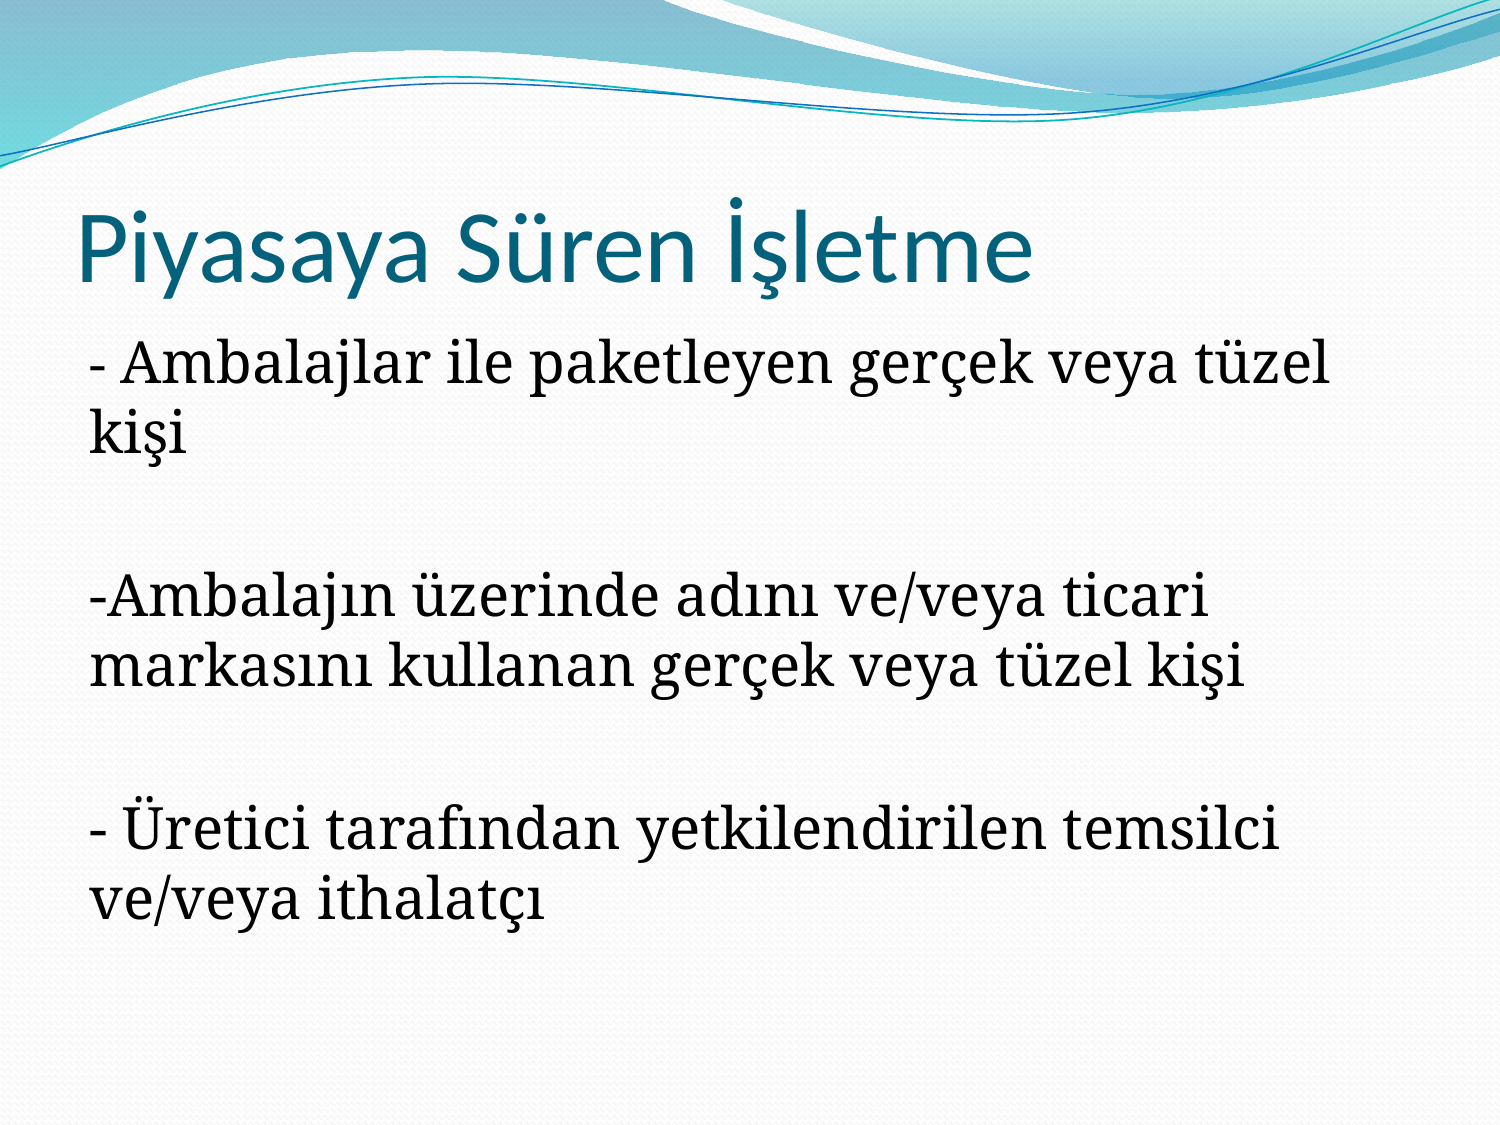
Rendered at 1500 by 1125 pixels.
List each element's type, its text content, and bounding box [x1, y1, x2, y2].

title Piyasaya Süren İşletme [75, 115, 1425, 303]
list - Ambalajlar ile paketleyen gerçek veya tüzel kişi -Ambalajın üzerinde adını ve/veya ticari markasını kullanan gerçek veya tüzel kişi - Üretici tarafından yetkilendirilen temsilci ve/veya ithalatçı [75, 317, 1425, 1038]
